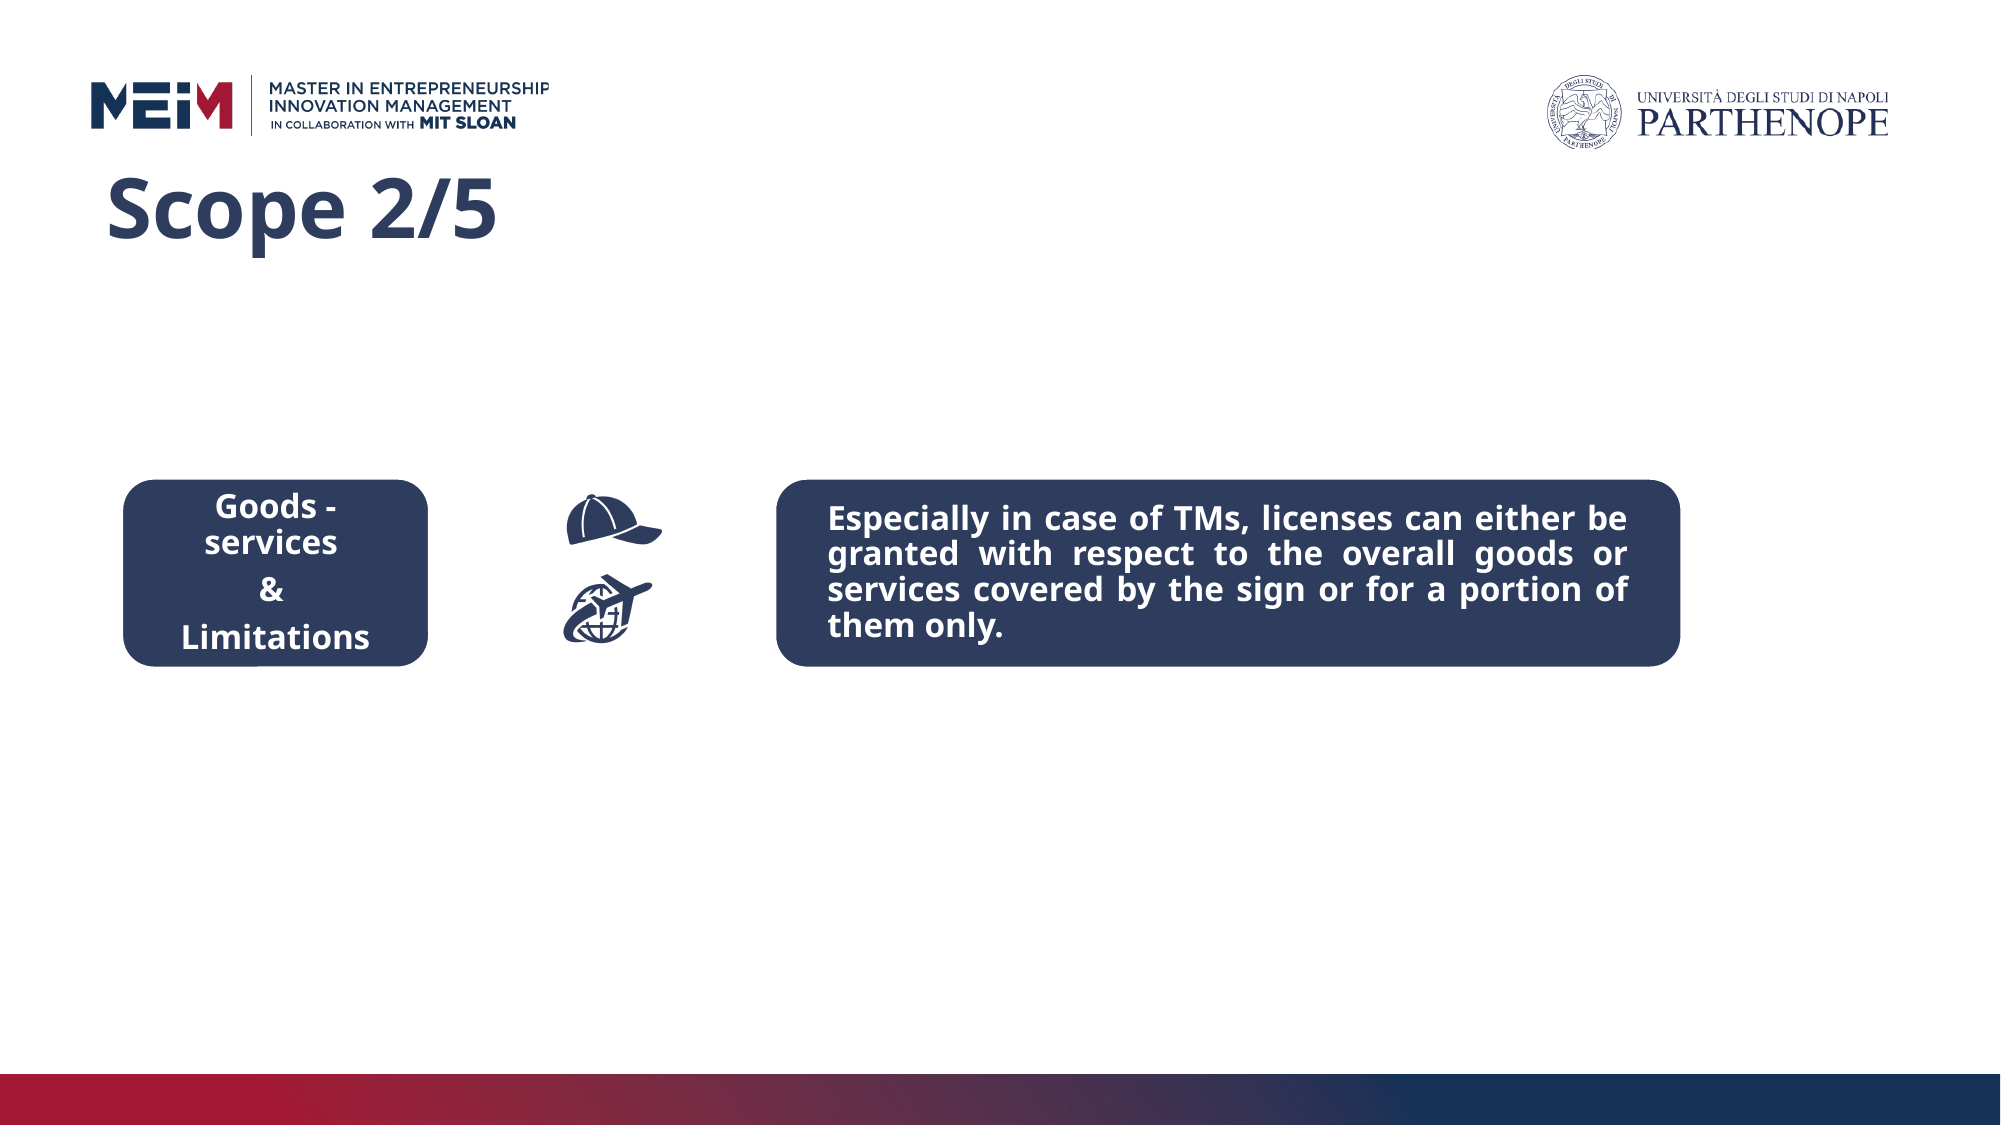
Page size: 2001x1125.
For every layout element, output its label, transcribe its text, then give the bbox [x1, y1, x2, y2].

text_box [775, 478, 1682, 668]
picture [0, 1074, 2001, 1125]
title Scope 2/5 [91, 158, 1736, 269]
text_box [122, 478, 430, 668]
picture [559, 466, 667, 657]
